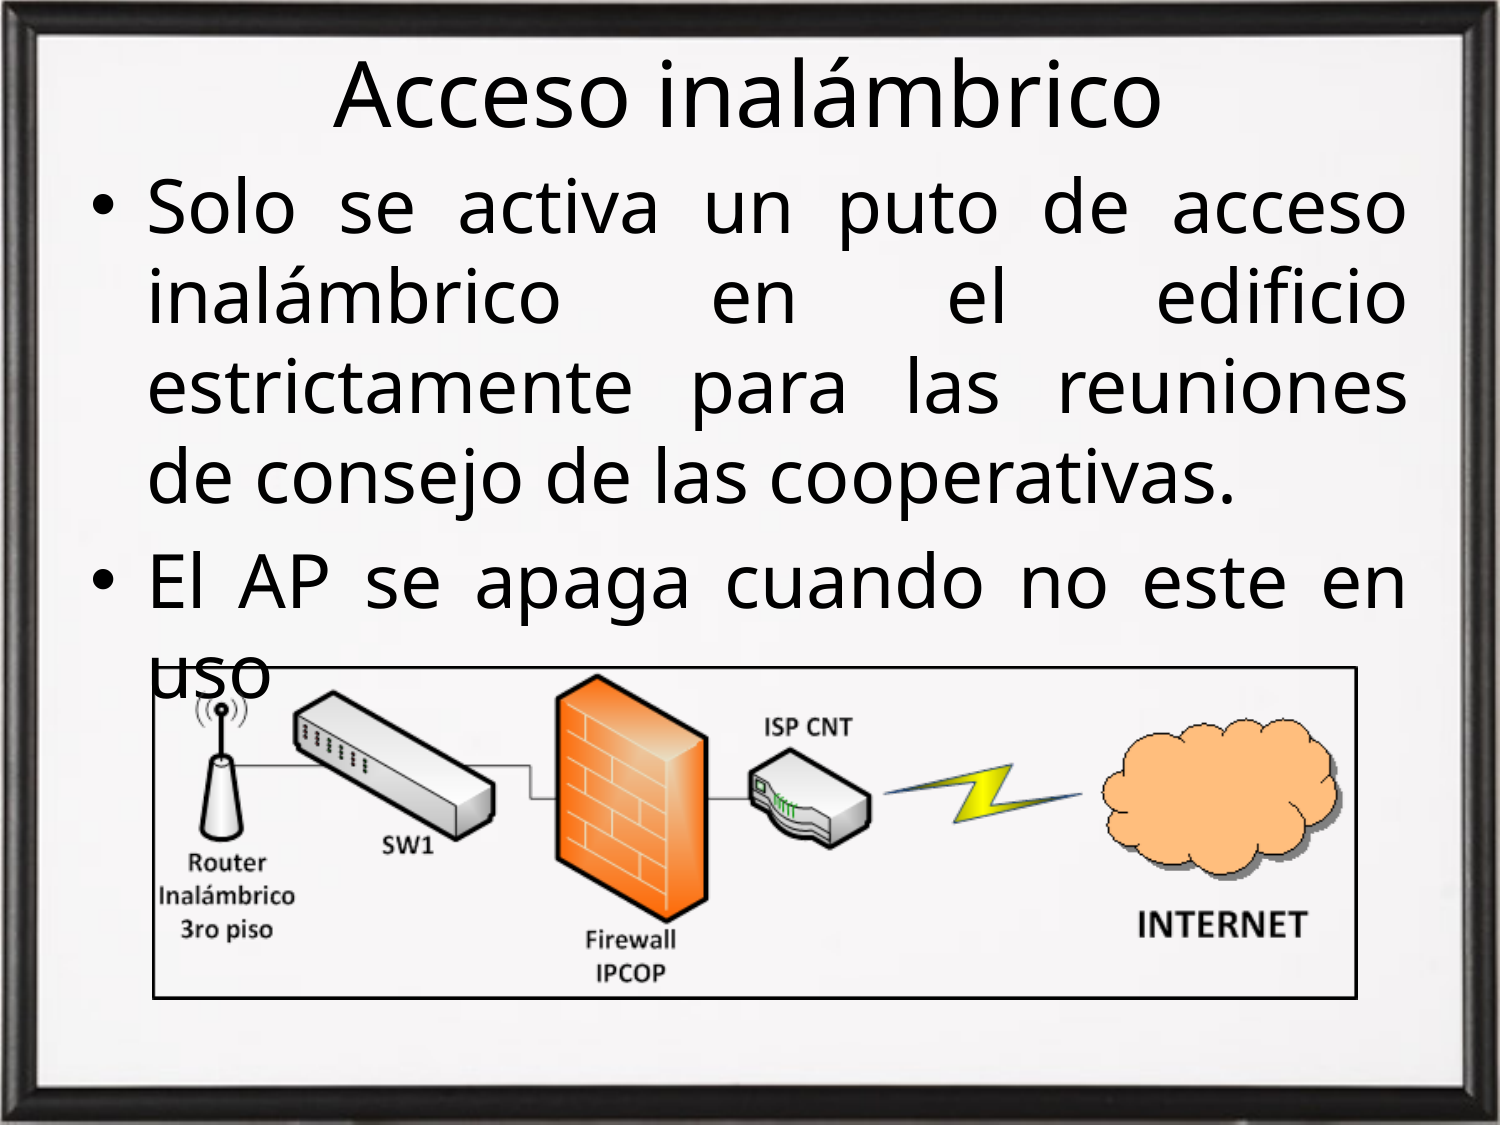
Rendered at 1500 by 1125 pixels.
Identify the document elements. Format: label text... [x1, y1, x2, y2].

list Solo se activa un puto de acceso inalámbrico en el edificio estrictamente para las reuniones de consejo de las cooperativas. El AP se apaga cuando no este en uso [75, 150, 1425, 894]
title Acceso inalámbrico [75, 0, 1425, 150]
picture [0, 0, 1500, 1125]
